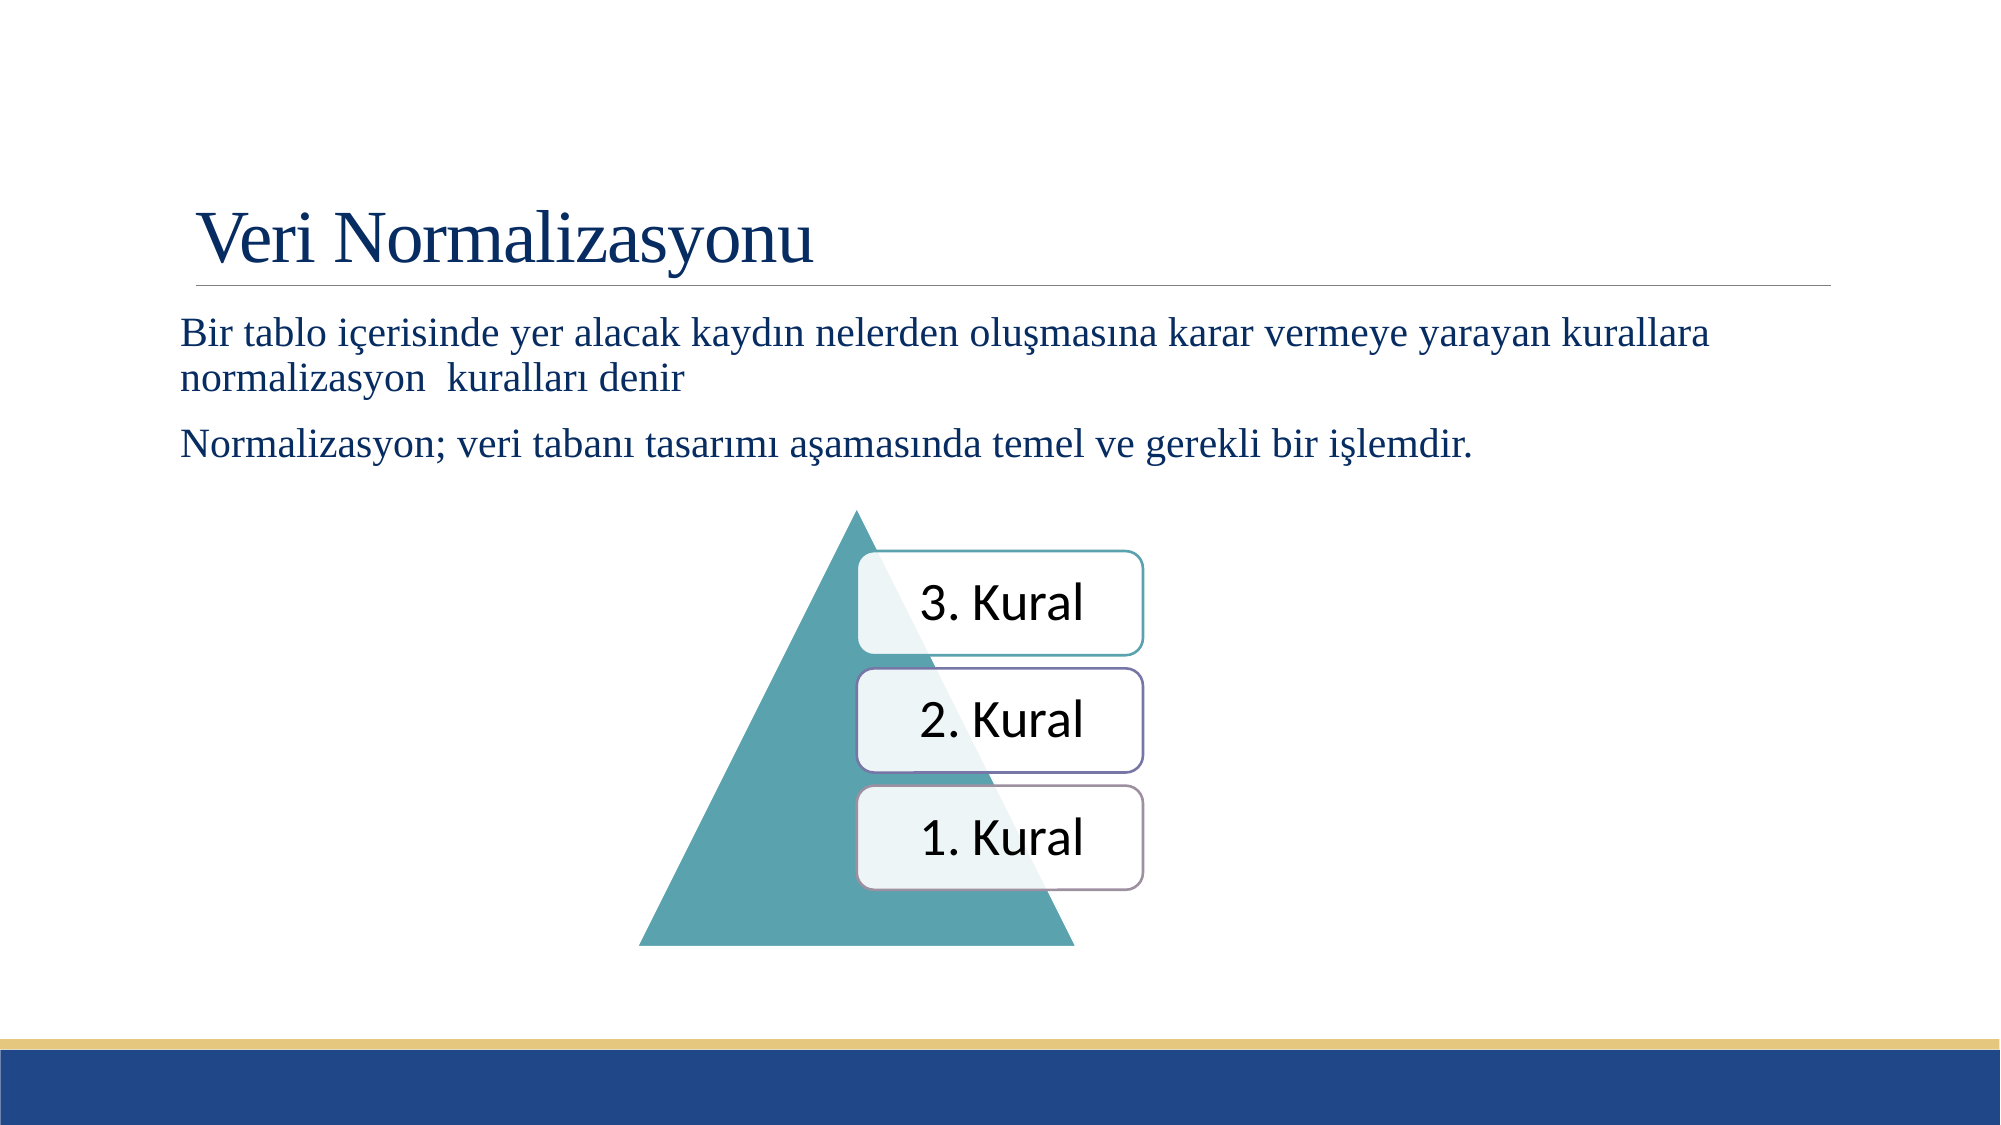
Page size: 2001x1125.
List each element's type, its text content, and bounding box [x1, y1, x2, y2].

title Veri Normalizasyonu [180, 47, 1830, 285]
list Bir tablo içerisinde yer alacak kaydın nelerden oluşmasına karar vermeye yarayan kurallara normalizasyon kuralları denir Normalizasyon; veri tabanı tasarımı aşamasında temel ve gerekli bir işlemdir. [180, 302, 1830, 963]
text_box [606, 506, 1174, 948]
